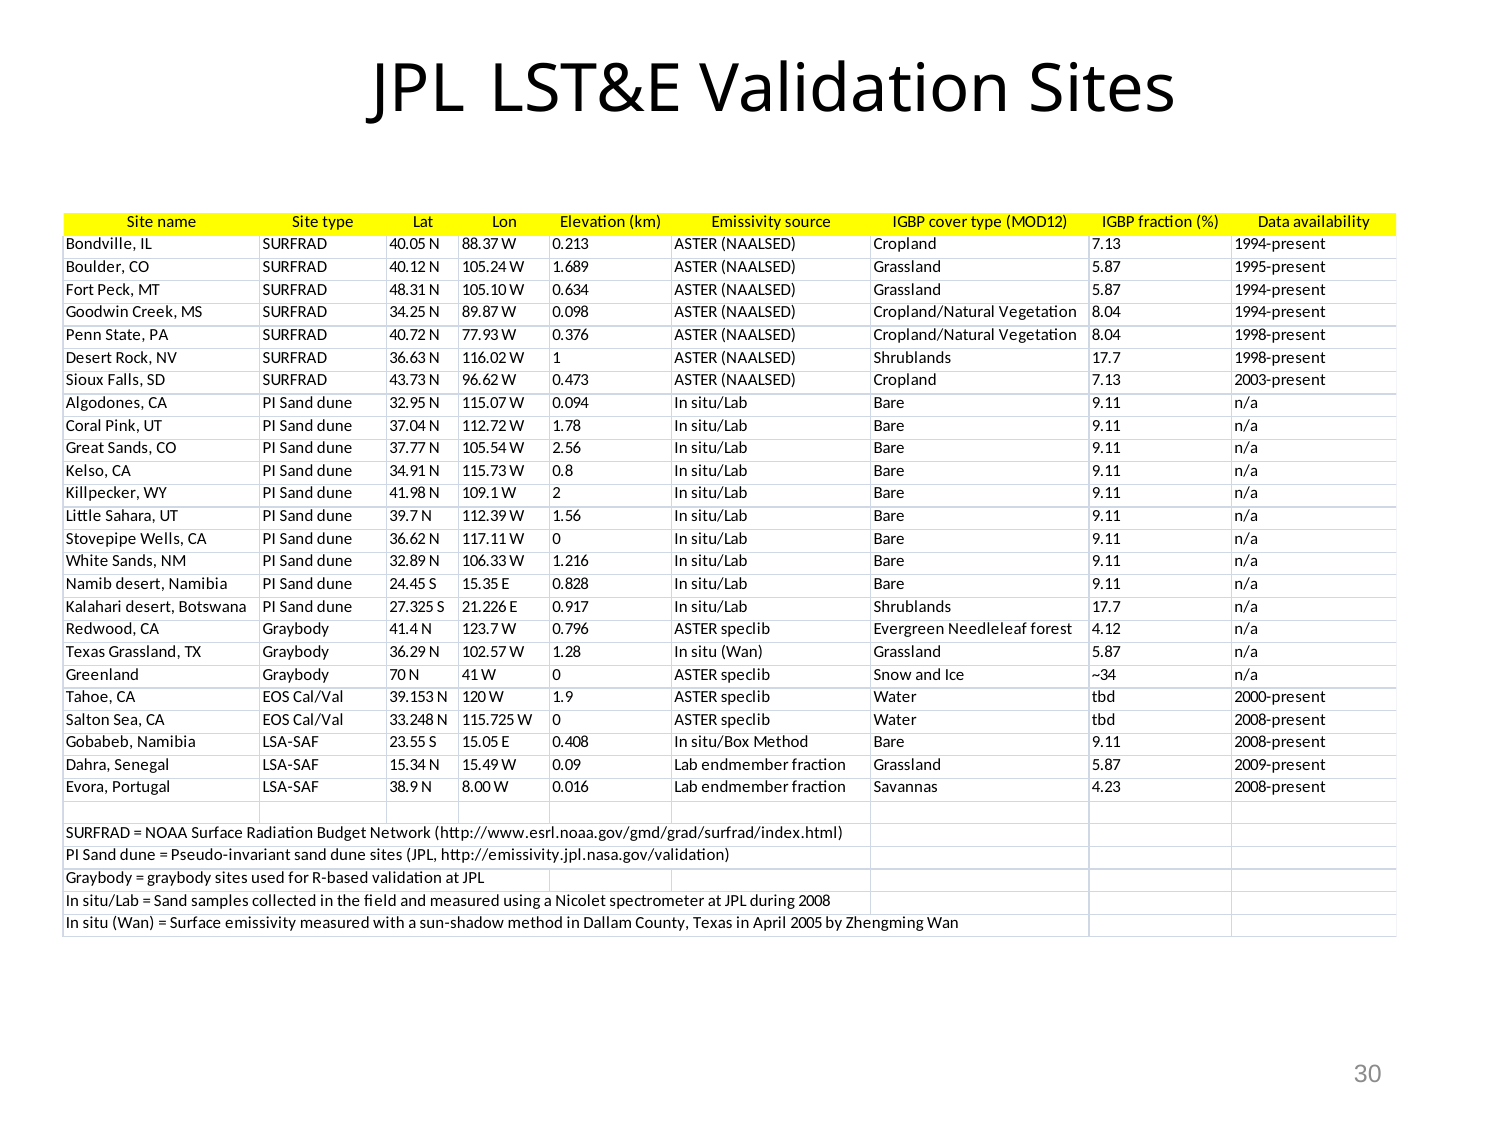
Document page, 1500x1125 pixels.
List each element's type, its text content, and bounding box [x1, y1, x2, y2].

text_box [62, 212, 1398, 938]
slide_number 30 [1059, 1042, 1397, 1103]
text_box JPL LST&E Validation Sites [124, 12, 1400, 200]
